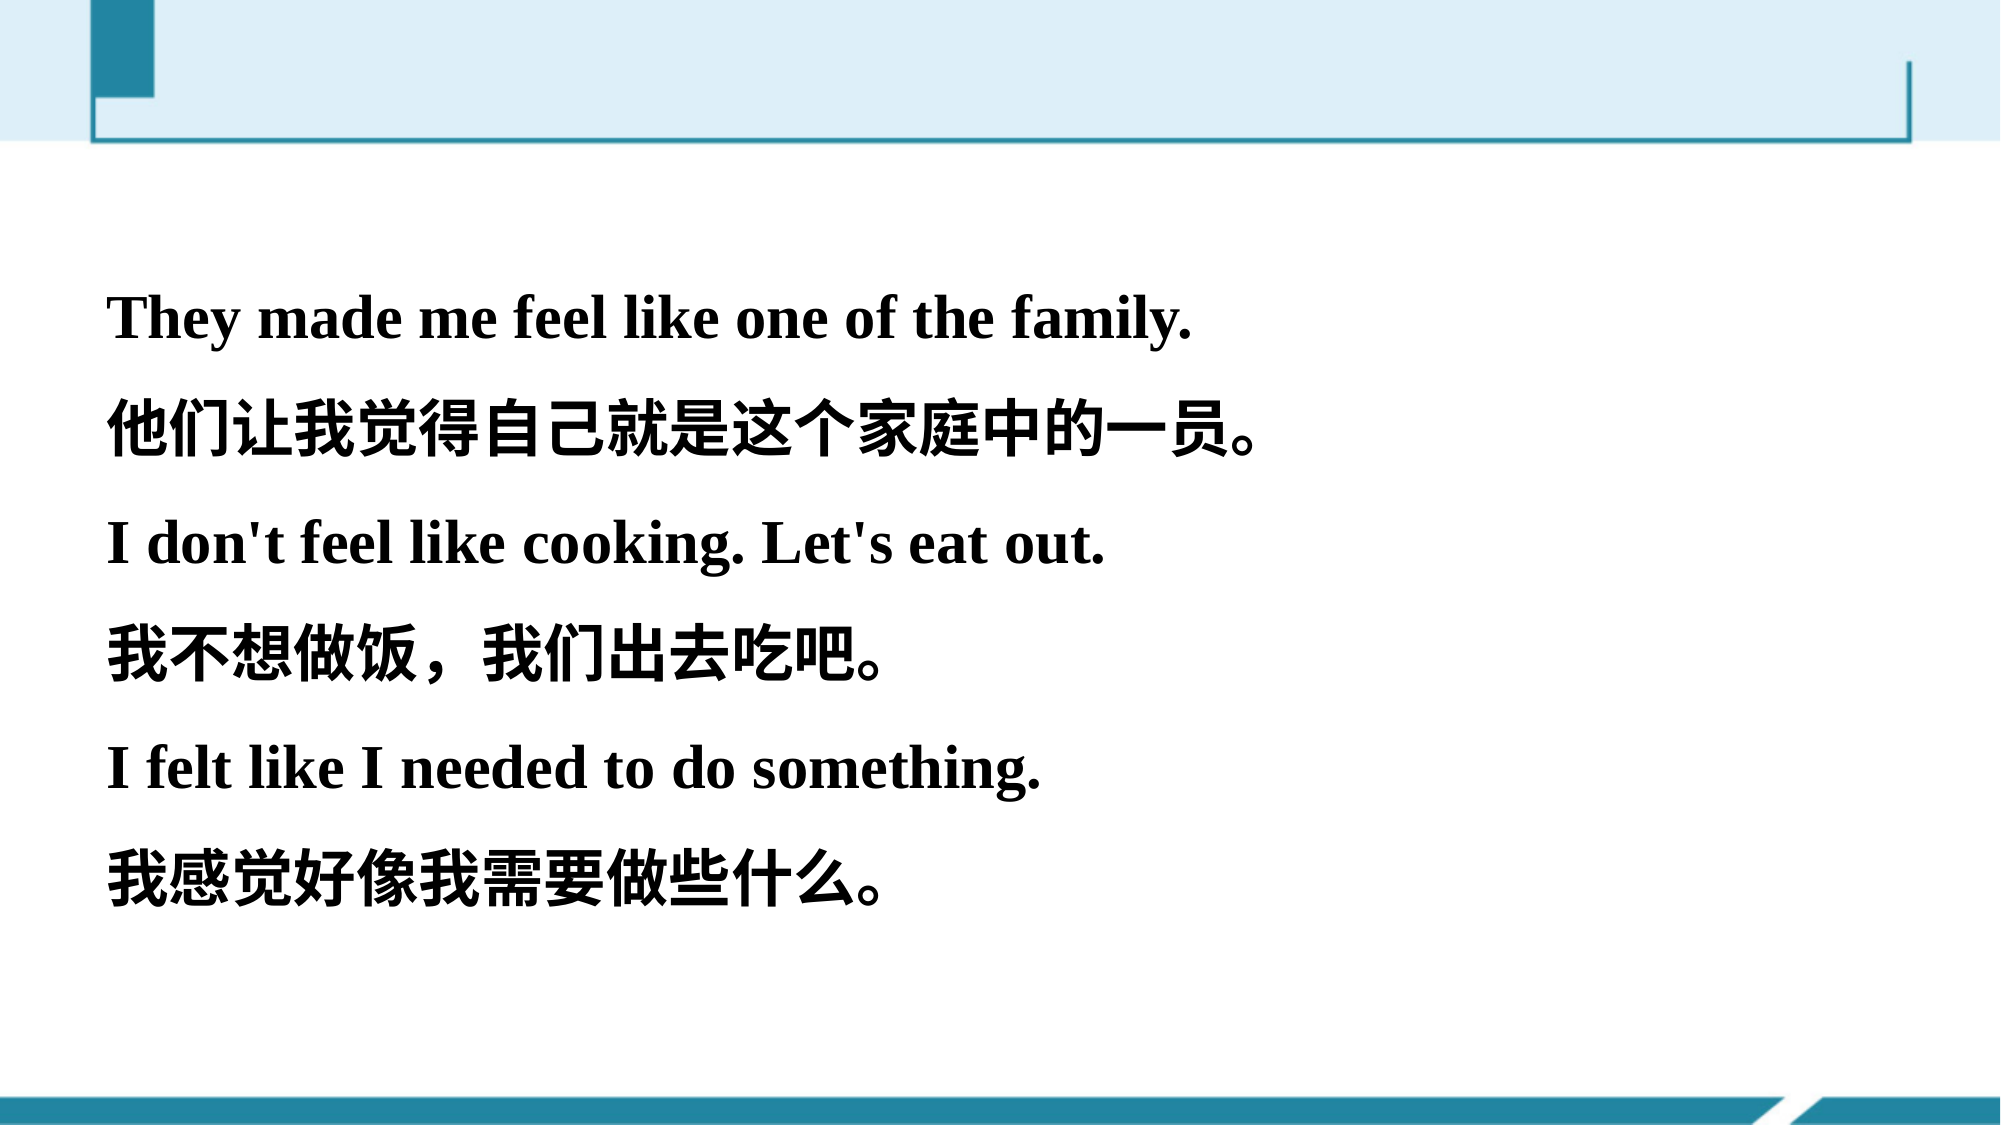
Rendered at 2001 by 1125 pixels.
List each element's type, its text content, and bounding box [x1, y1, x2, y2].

picture [0, 0, 2001, 1125]
text_box They made me feel like one of the family. 他们让我觉得自己就是这个家庭中的一员。 I don't feel like cooking. Let's eat out. 我不想做饭，我们出去吃吧。 I felt like I needed to do something. 我感觉好像我需要做些什么。 [91, 231, 1946, 921]
